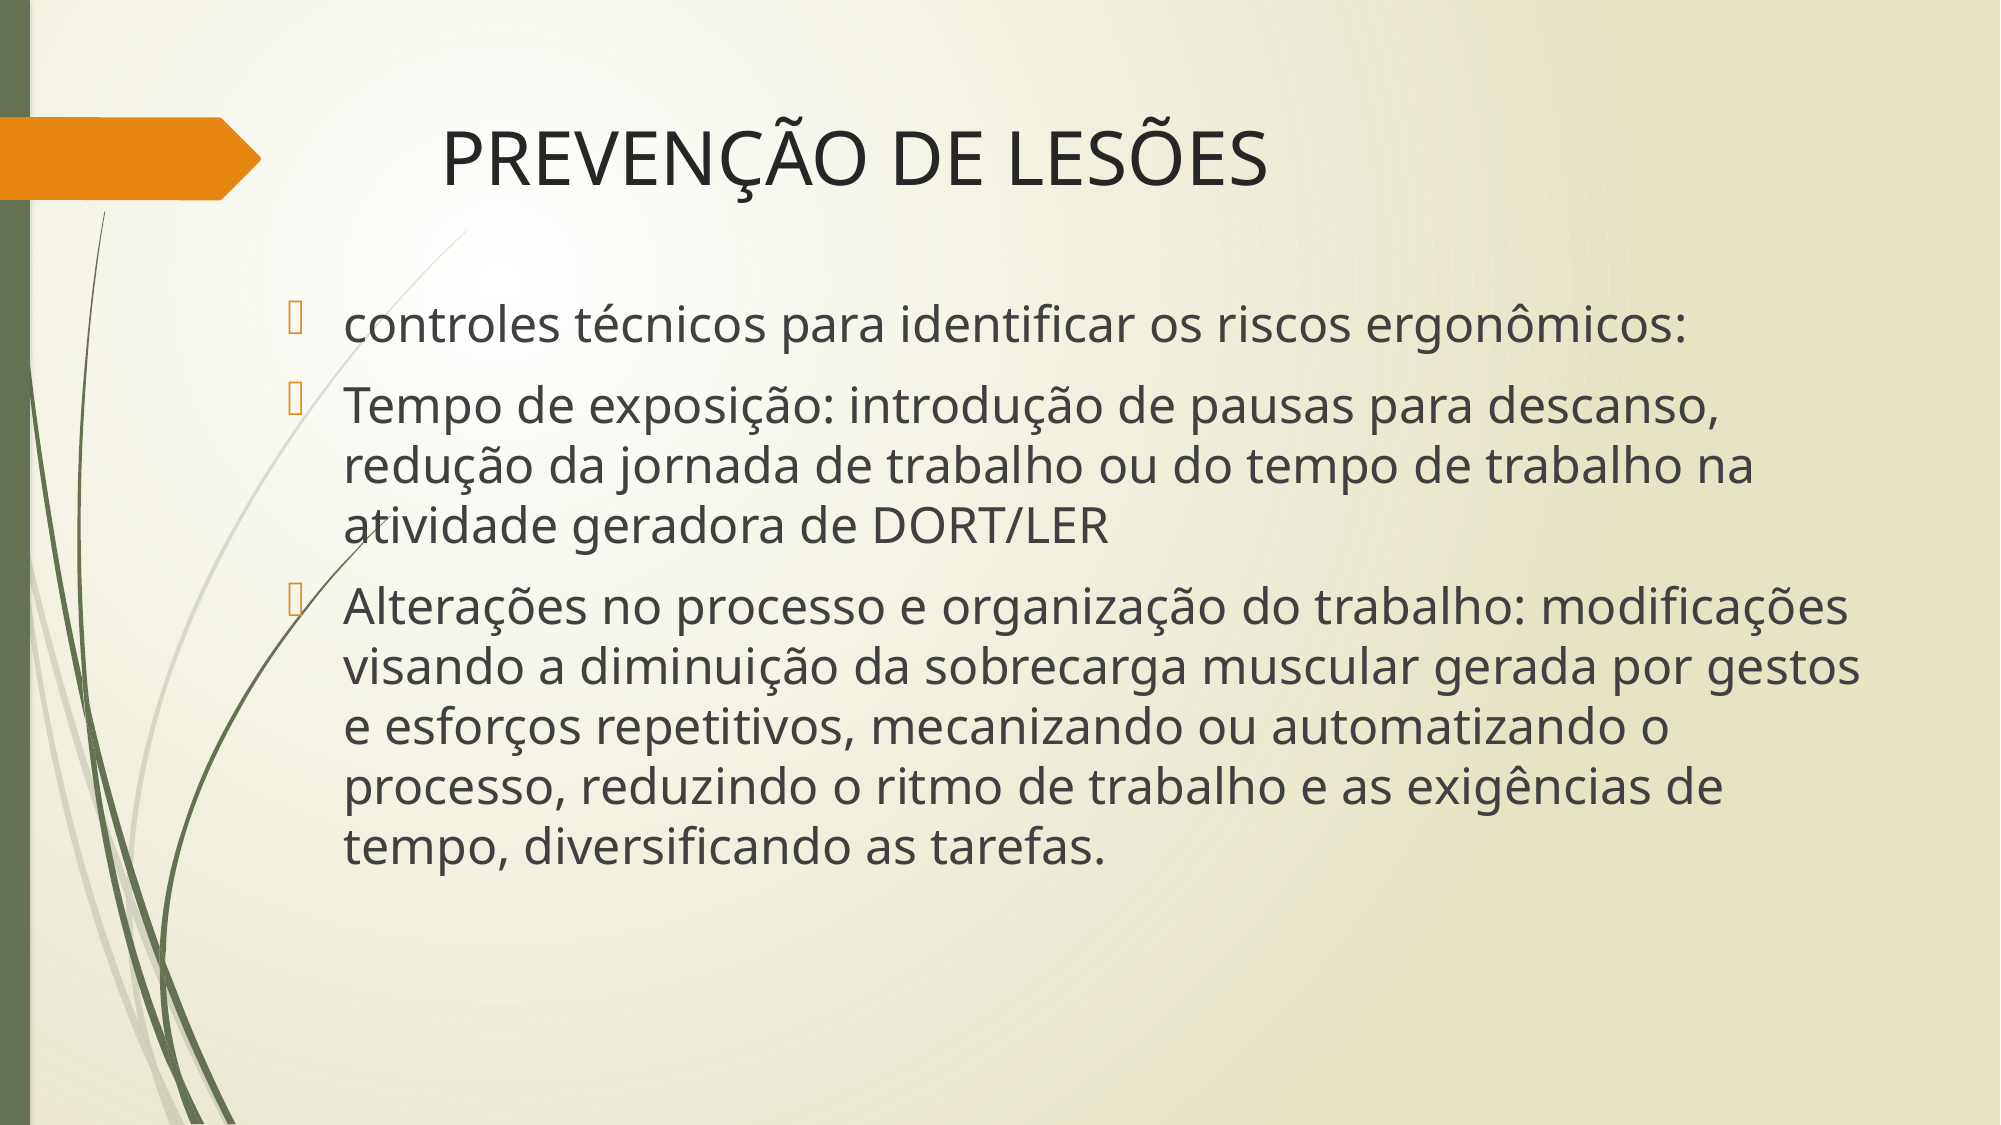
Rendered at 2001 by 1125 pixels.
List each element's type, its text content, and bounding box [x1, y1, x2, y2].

list controles técnicos para identificar os riscos ergonômicos: Tempo de exposição: introdução de pausas para descanso, redução da jornada de trabalho ou do tempo de trabalho na atividade geradora de DORT/LER Alterações no processo e organização do trabalho: modificações visando a diminuição da sobrecarga muscular gerada por gestos e esforços repetitivos, mecanizando ou automatizando o processo, reduzindo o ritmo de trabalho e as exigências de tempo, diversificando as tarefas. [272, 285, 1888, 970]
title PREVENÇÃO DE LESÕES [425, 102, 1888, 285]
